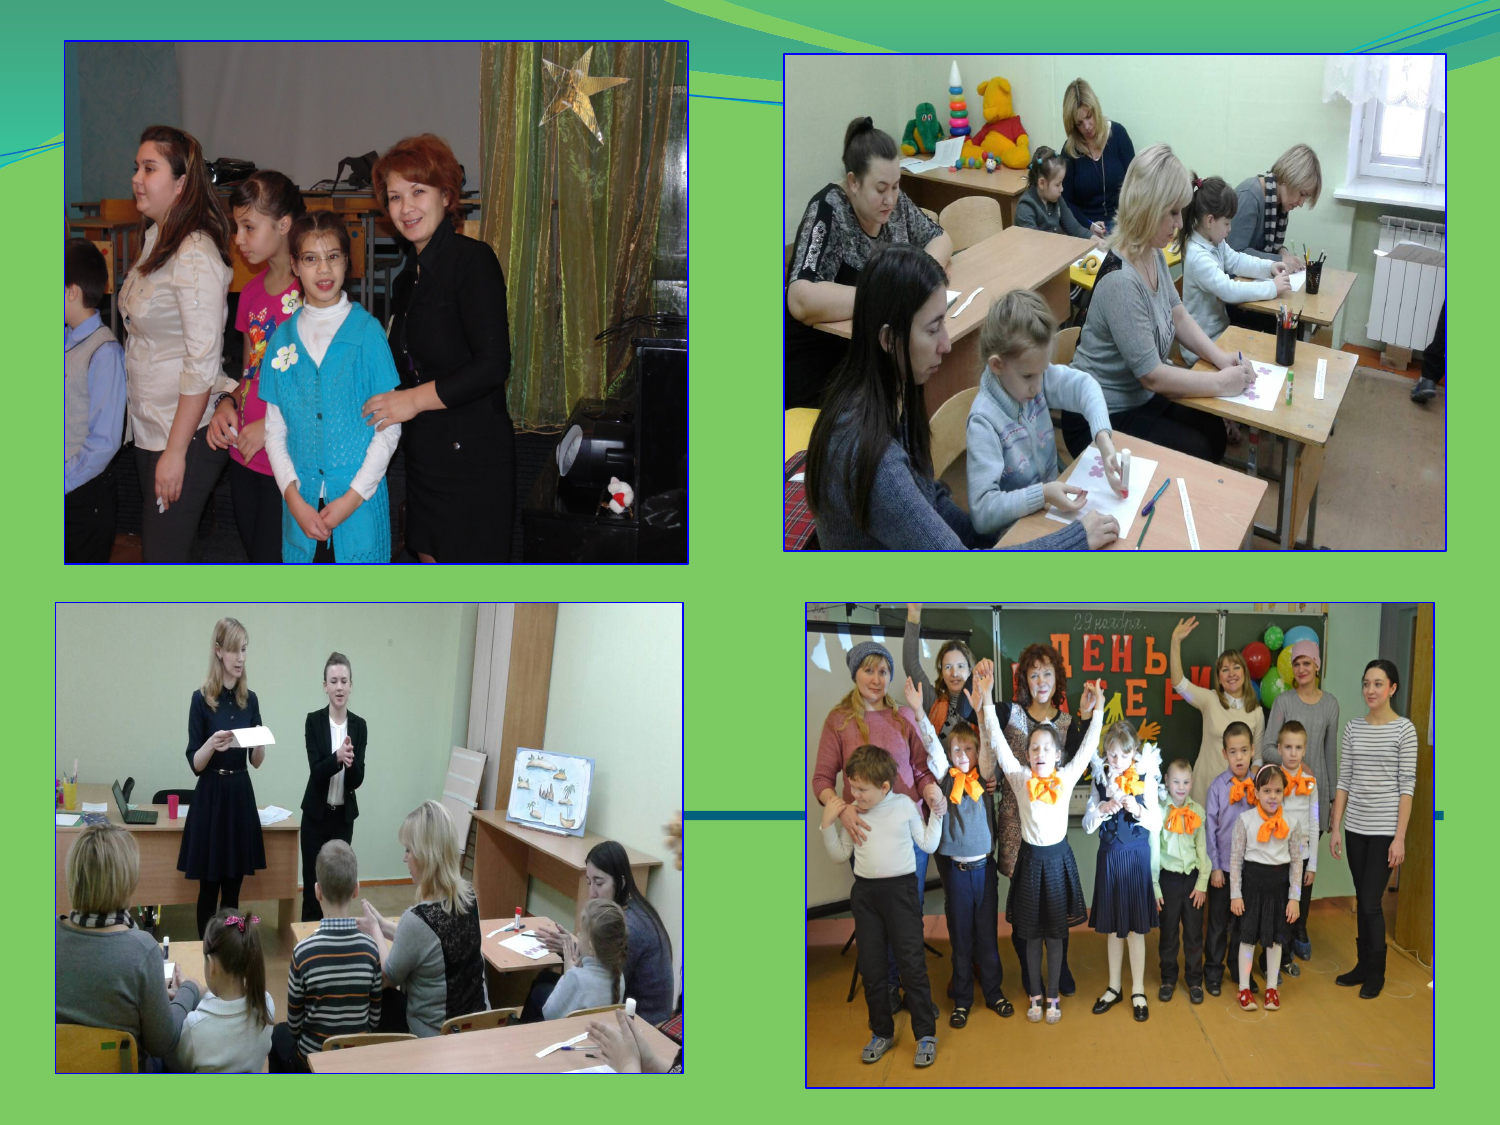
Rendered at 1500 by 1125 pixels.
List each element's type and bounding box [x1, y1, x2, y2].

picture [64, 41, 688, 564]
picture [369, 554, 374, 564]
picture [56, 602, 683, 1073]
picture [784, 54, 1446, 551]
picture [806, 602, 1434, 1088]
